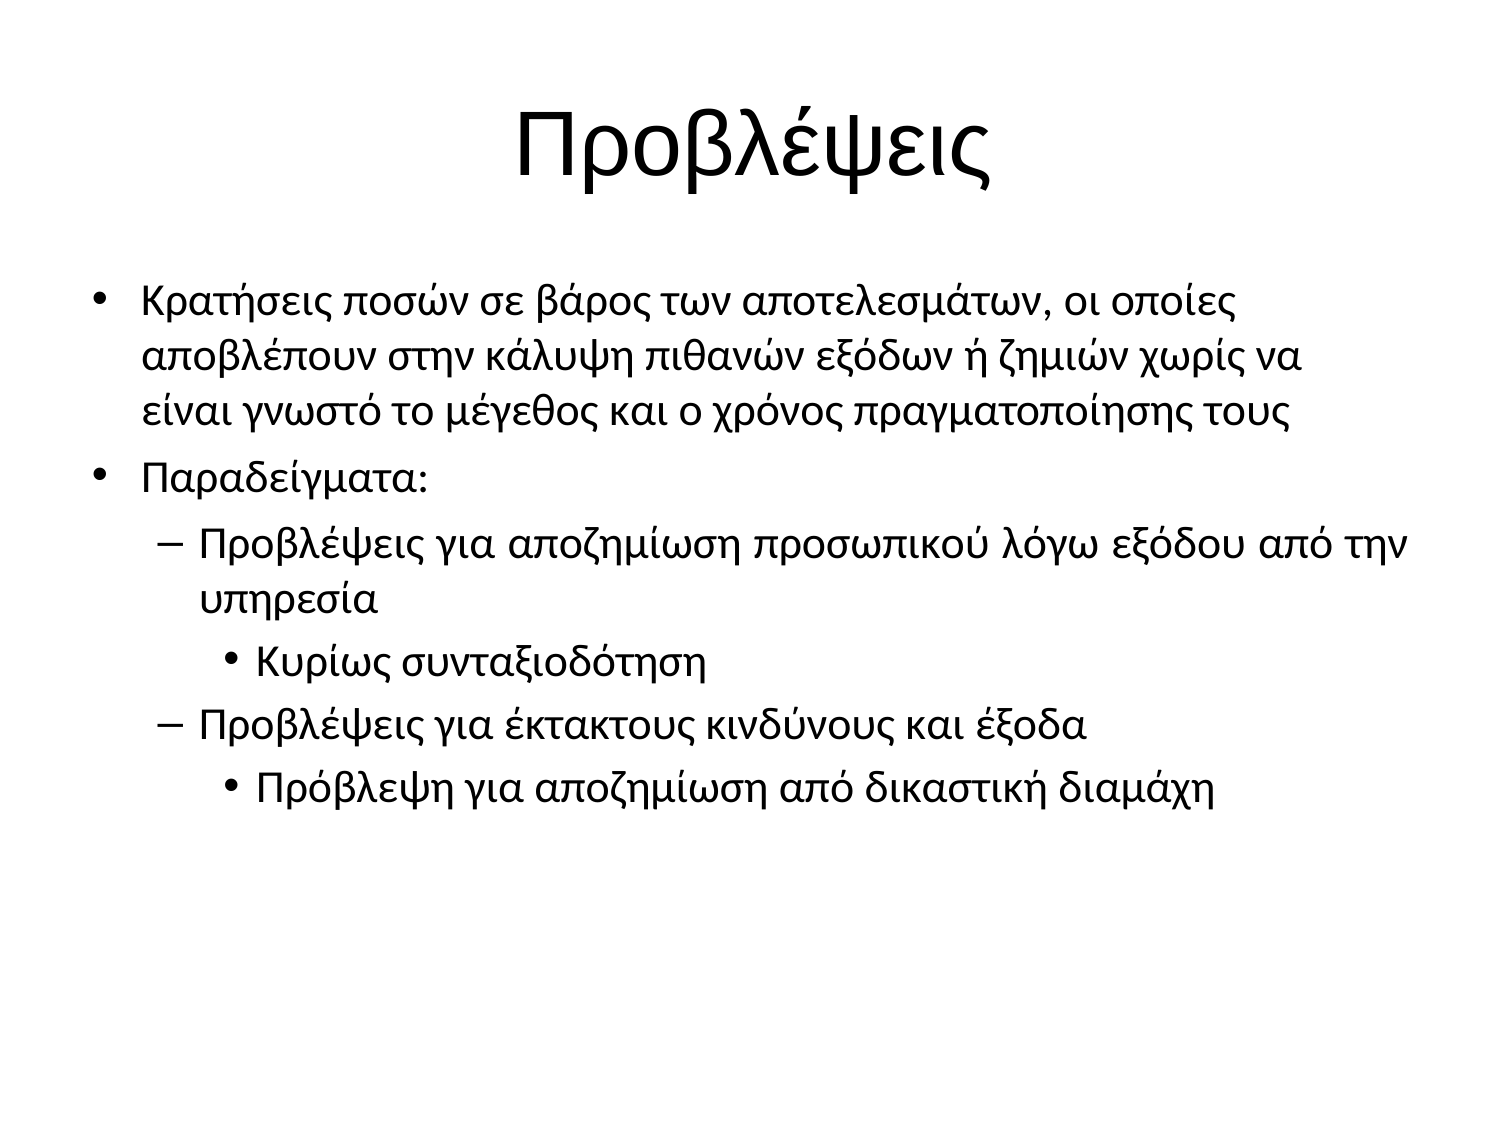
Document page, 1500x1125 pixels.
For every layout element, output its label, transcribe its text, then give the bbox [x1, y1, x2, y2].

list Κρατήσεις ποσών σε βάρος των αποτελεσμάτων, οι οποίες αποβλέπουν στην κάλυψη πιθανών εξόδων ή ζημιών χωρίς να είναι γνωστό το μέγεθος και ο χρόνος πραγματοποίησης τους Παραδείγματα: Προβλέψεις για αποζημίωση προσωπικού λόγω εξόδου από την υπηρεσία Κυρίως συνταξιοδότηση Προβλέψεις για έκτακτους κινδύνους και έξοδα Πρόβλεψη για αποζημίωση από δικαστική διαμάχη [75, 262, 1425, 1005]
title Προβλέψεις [75, 44, 1425, 233]
